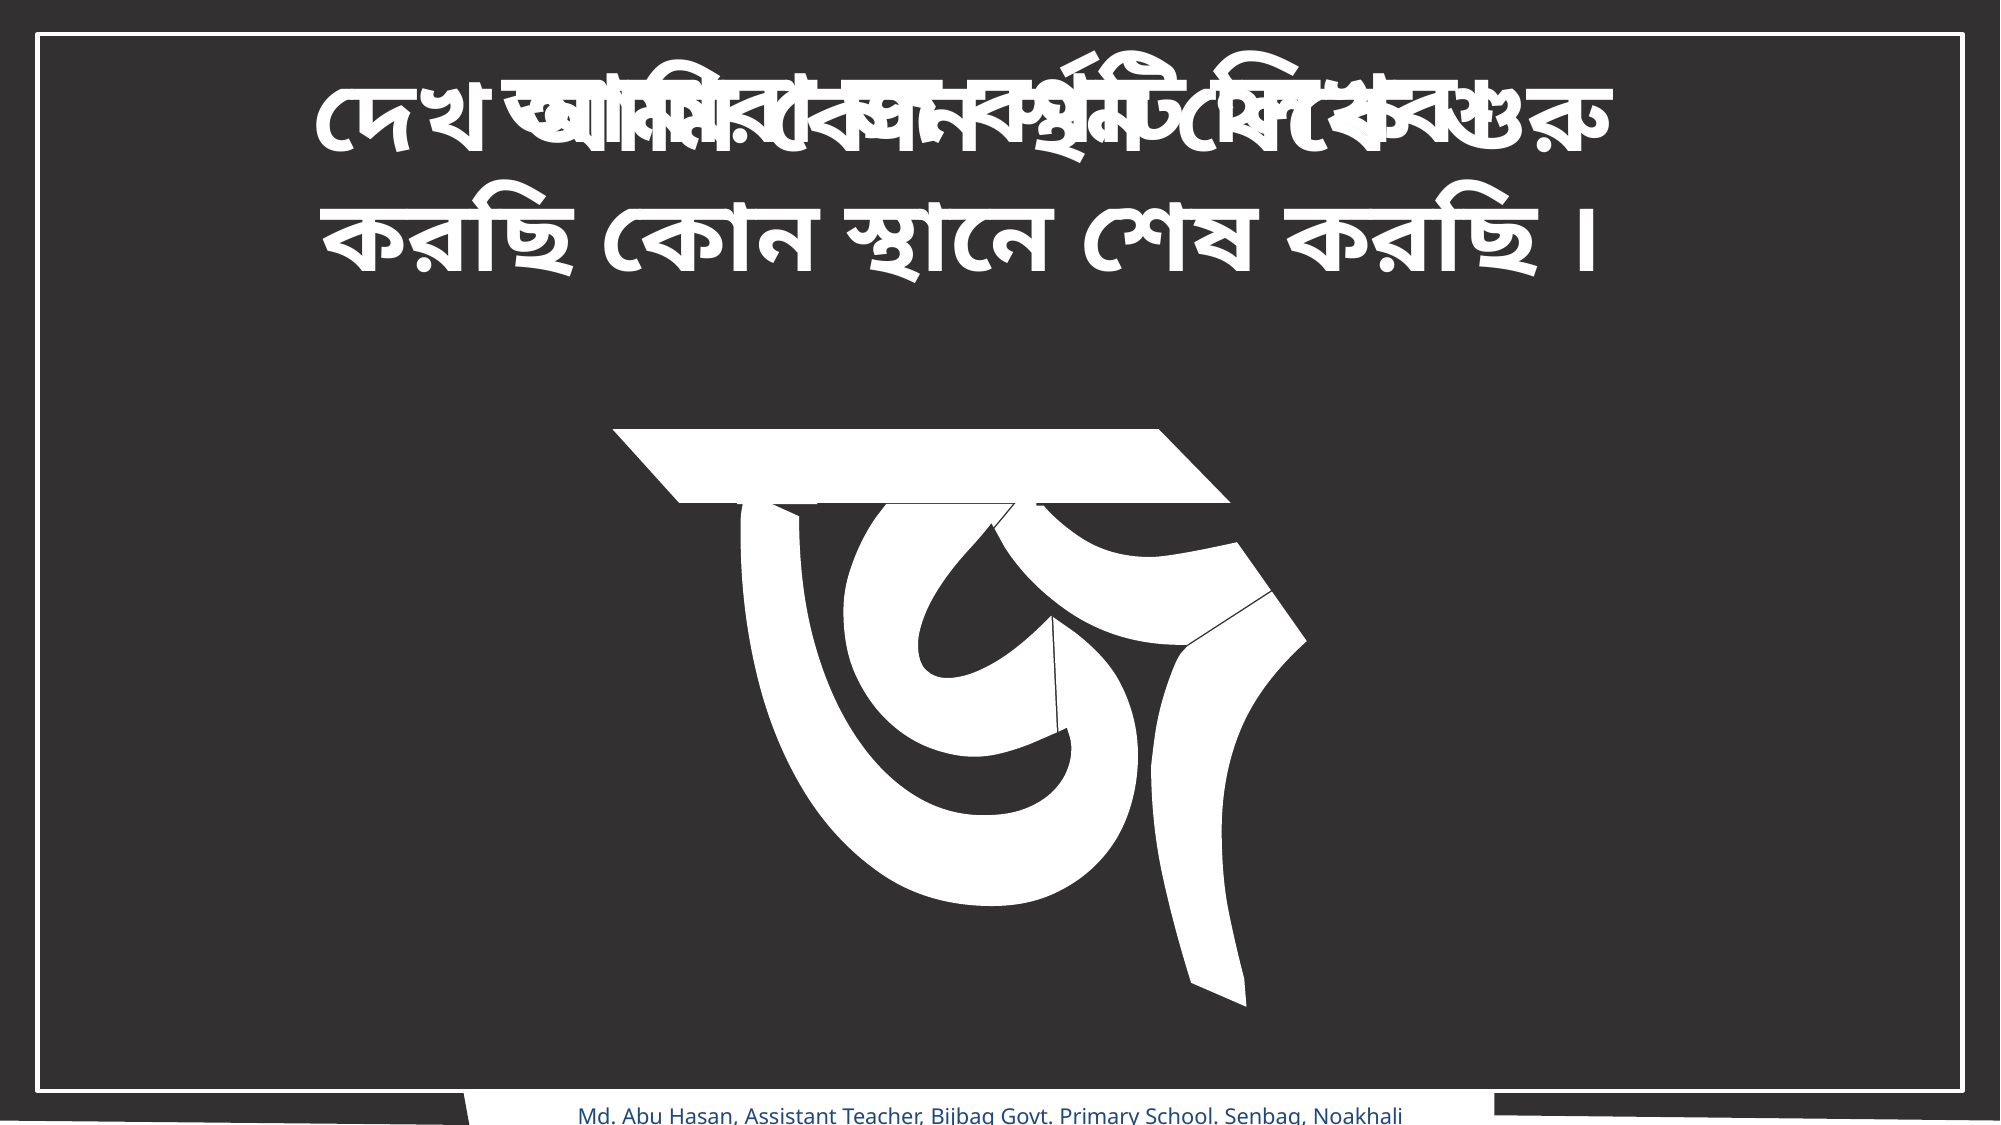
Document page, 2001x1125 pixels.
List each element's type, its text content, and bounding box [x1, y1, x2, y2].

text_box [992, 505, 1274, 647]
text_box [35, 32, 1965, 1093]
text_box [738, 507, 1141, 909]
text_box দেখ আমি কোন স্থন থেকে শুরু করছি কোন স্থানে শেষ করছি । [225, 44, 1700, 300]
text_box [1149, 589, 1309, 1009]
text_box [610, 427, 1233, 507]
text_box [841, 505, 1060, 759]
text_box আমারা জ বর্ণটি লিখব। [262, 35, 1738, 171]
text_box [0, 0, 2000, 1125]
